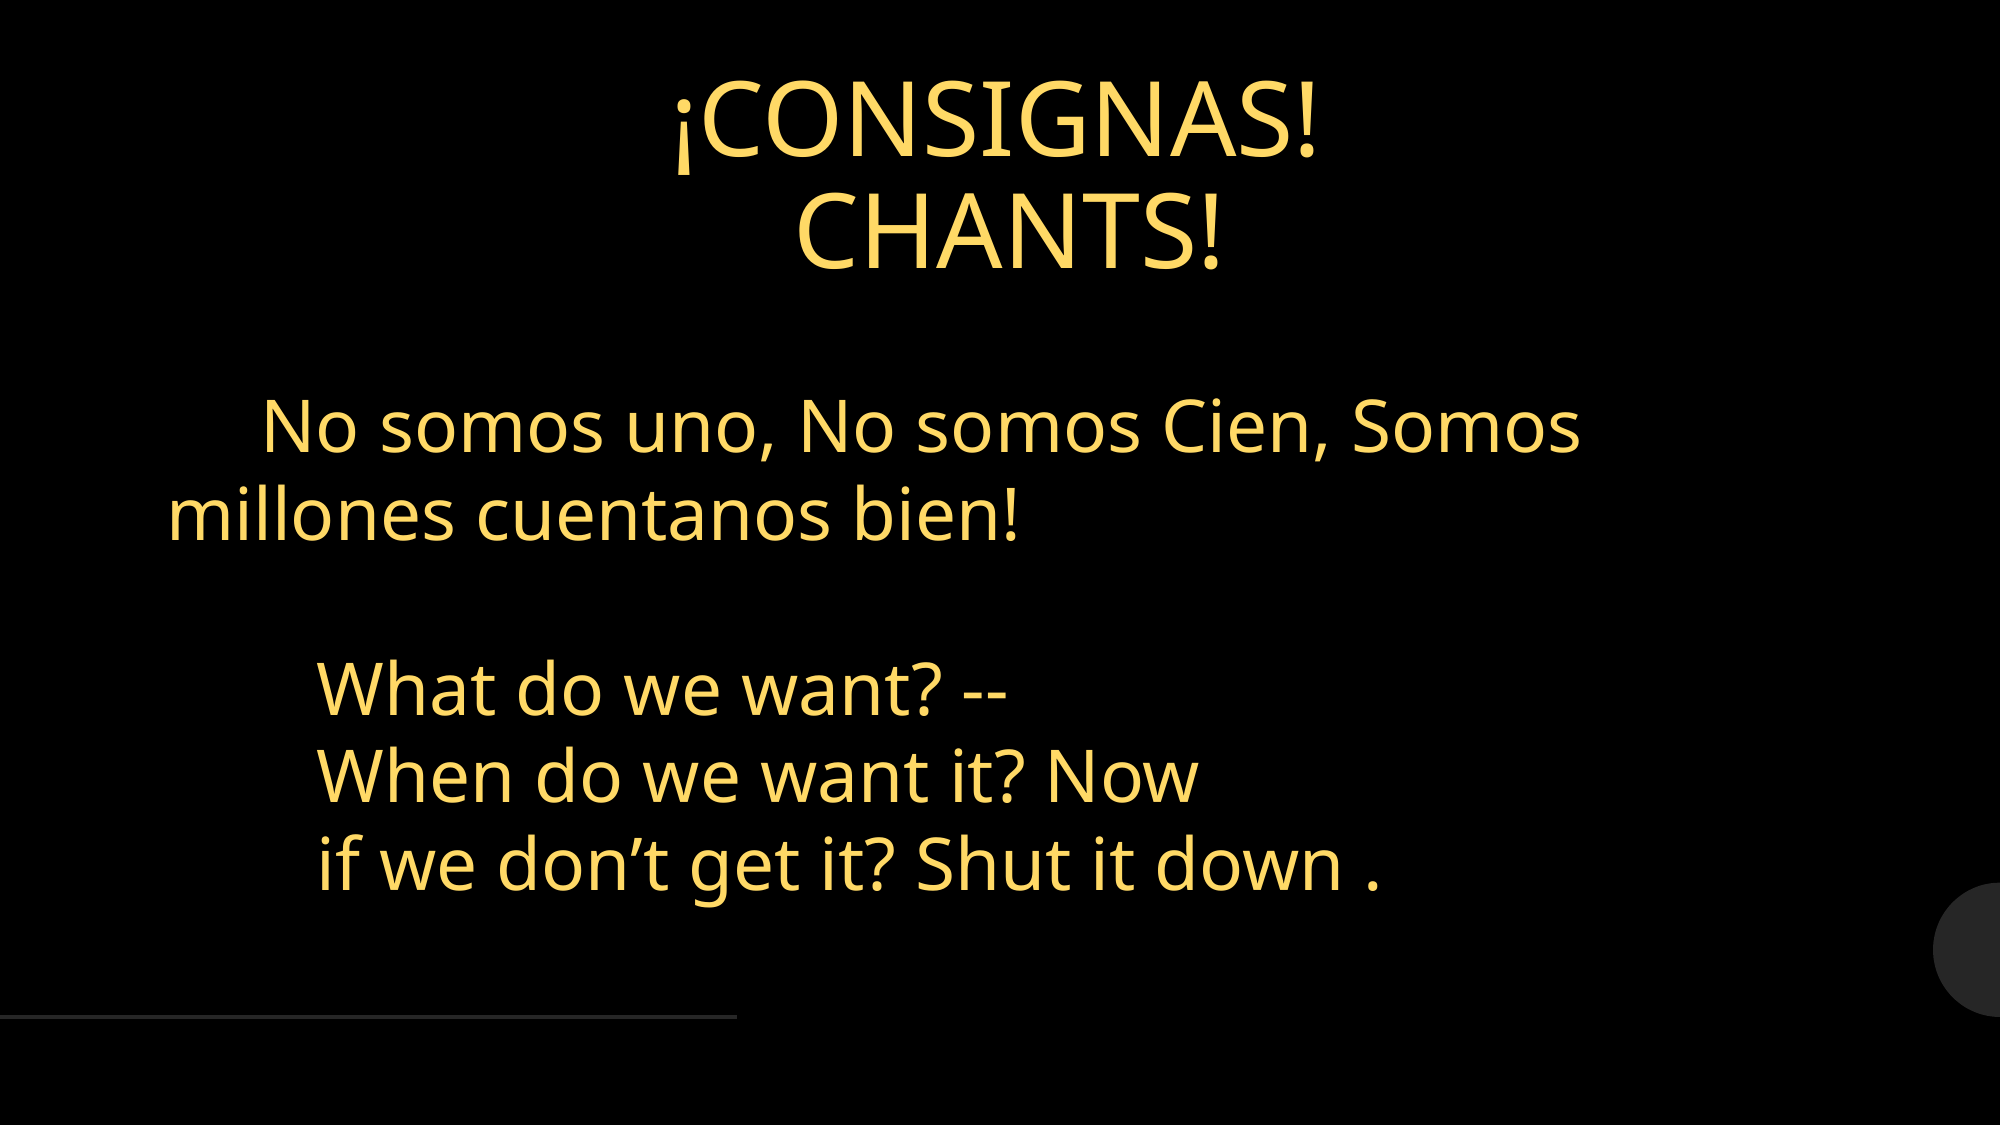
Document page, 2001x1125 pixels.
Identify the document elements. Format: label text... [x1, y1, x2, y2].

text_box Nos No somos uno, No somos Cien, Somos millones cuentanos bien! What do we want? -- When do we want it? Now if we don’t get it? Shut it down . [151, 364, 1821, 1035]
title ¡CONSIGNAS! CHANTS! [19, 58, 2000, 236]
